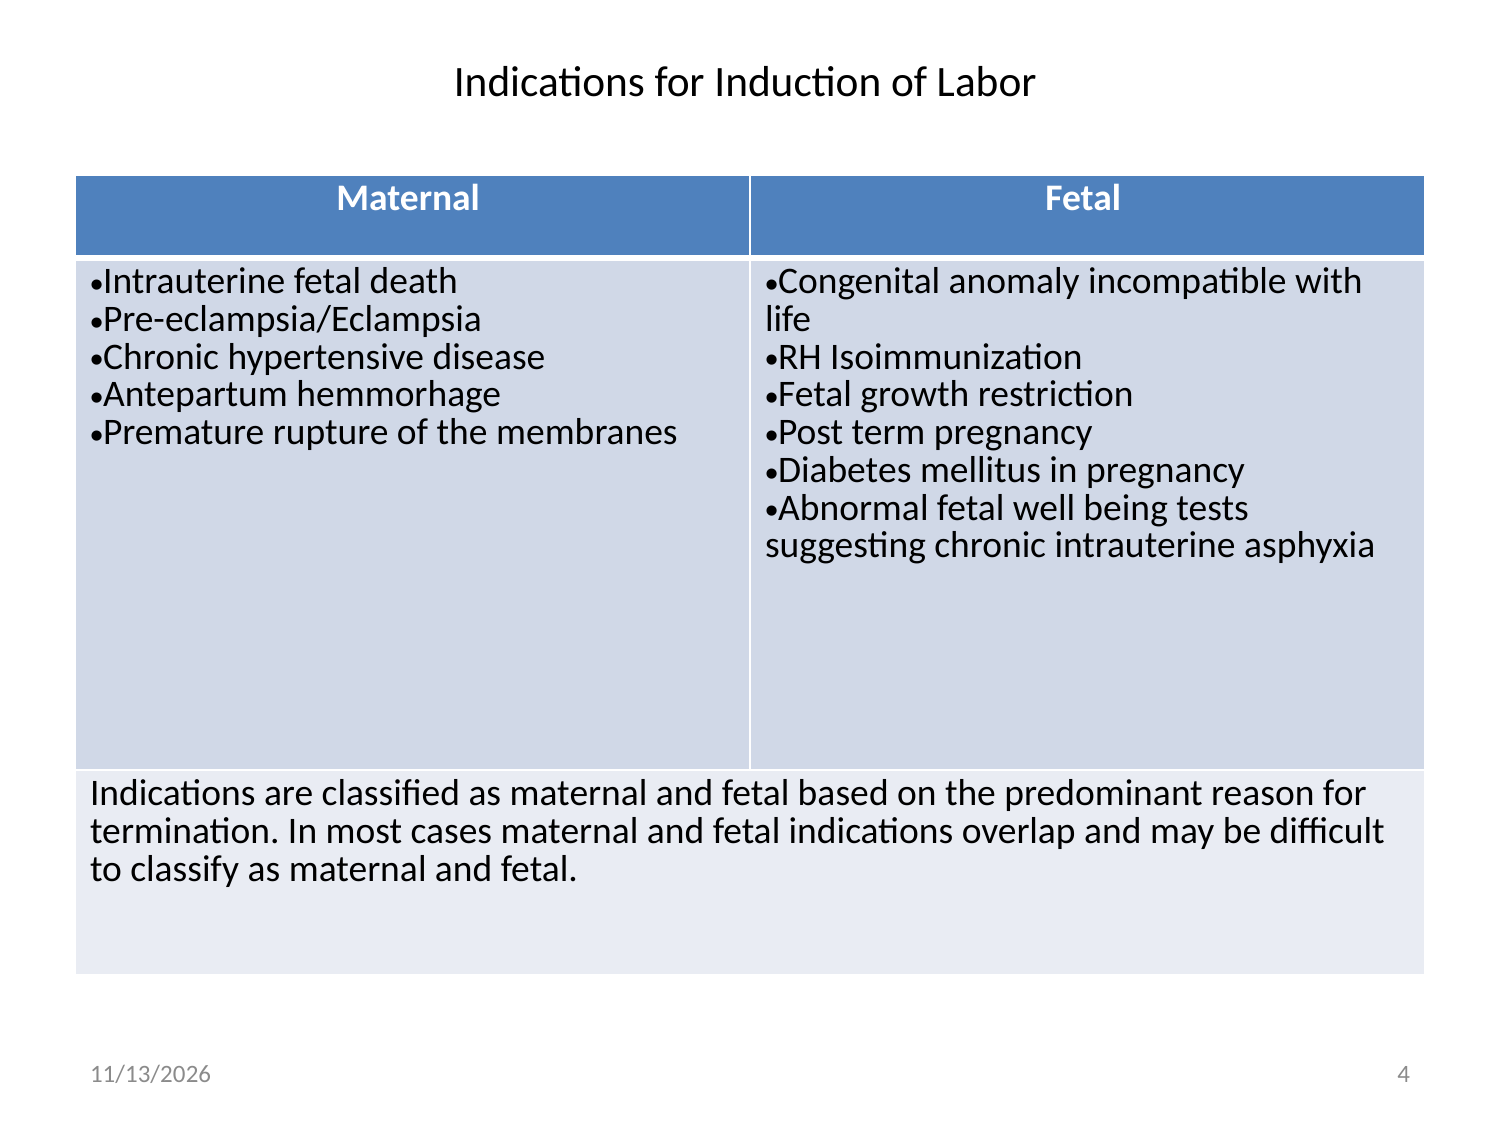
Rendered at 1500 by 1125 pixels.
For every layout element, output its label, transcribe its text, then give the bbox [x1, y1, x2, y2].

table_header Maternal [76, 176, 749, 255]
table_cell Intrauterine fetal death Pre-eclampsia/Eclampsia Chronic hypertensive disease Antepartum hemmorhage Premature rupture of the membranes [76, 261, 749, 769]
table_header Fetal [751, 176, 1424, 255]
slide_number 4 [1074, 1042, 1425, 1103]
table_cell Congenital anomaly incompatible with life RH Isoimmunization Fetal growth restriction Post term pregnancy Diabetes mellitus in pregnancy Abnormal fetal well being tests suggesting chronic intrauterine asphyxia [751, 261, 1424, 769]
title Indications for Induction of Labor [75, 45, 1425, 113]
table_cell Indications are classified as maternal and fetal based on the predominant reason for termination. In most cases maternal and fetal indications overlap and may be difficult to classify as maternal and fetal. [76, 771, 1424, 974]
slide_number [75, 1042, 425, 1103]
